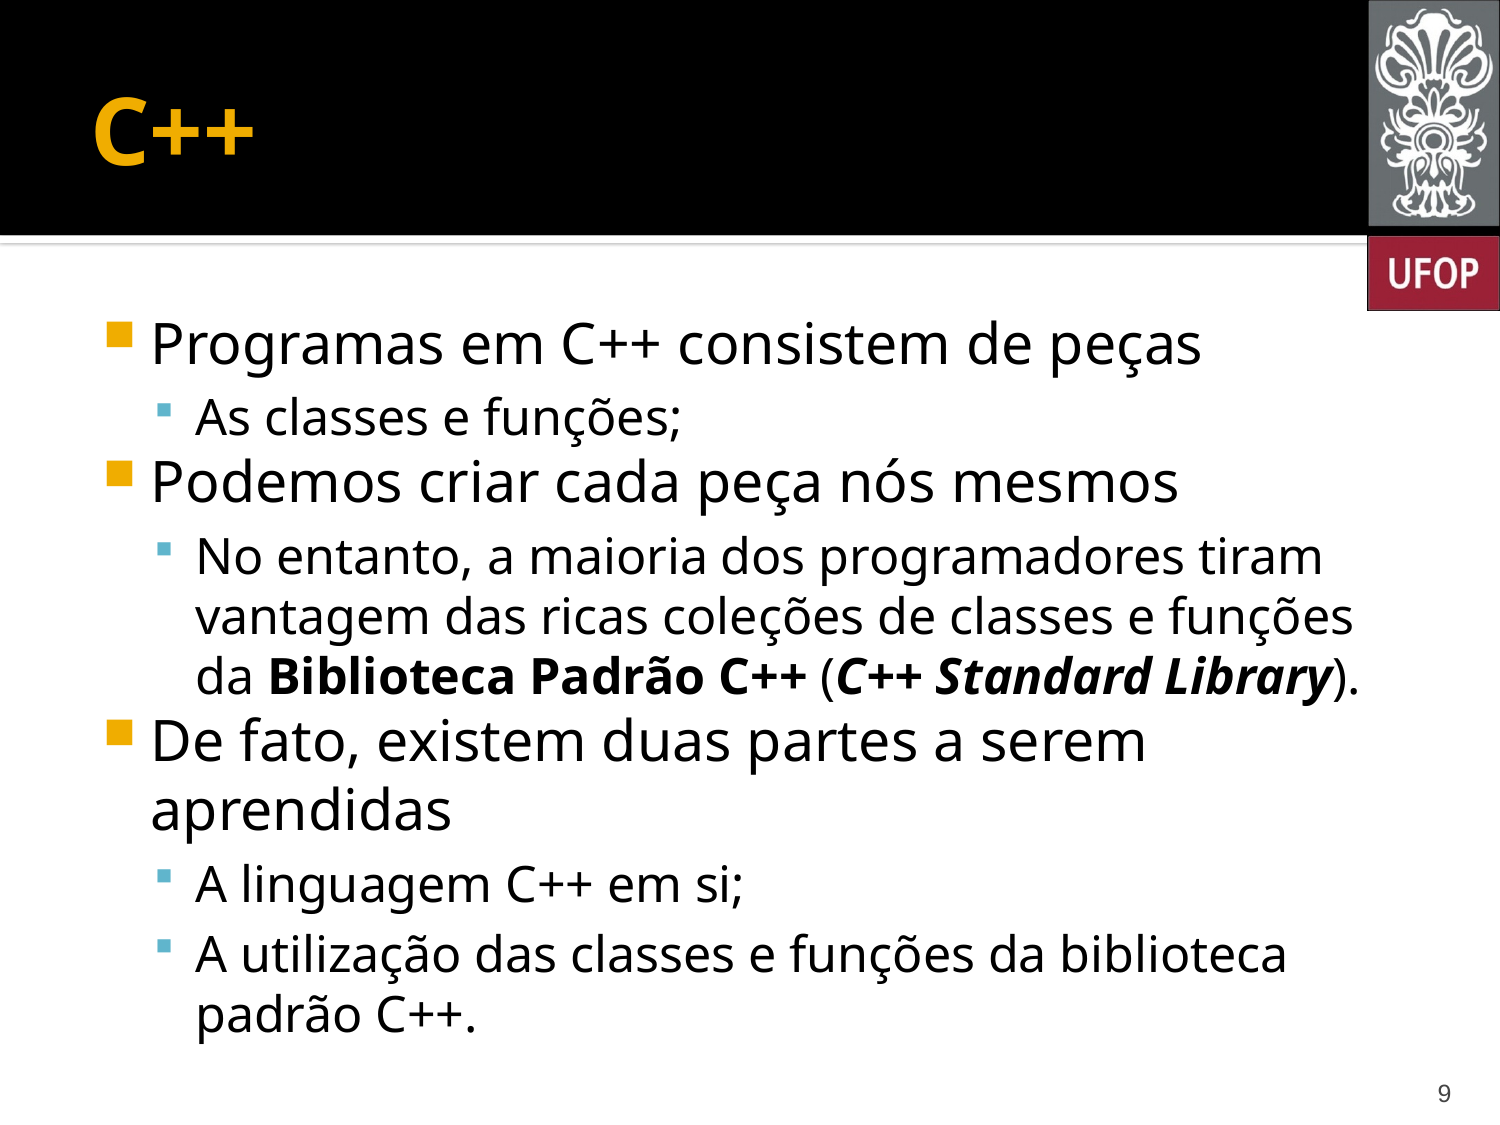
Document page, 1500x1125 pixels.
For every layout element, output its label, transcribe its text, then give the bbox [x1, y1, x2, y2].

title C++ [75, 25, 1370, 231]
picture [1367, 0, 1500, 311]
list Programas em C++ consistem de peças As classes e funções; Podemos criar cada peça nós mesmos No entanto, a maioria dos programadores tiram vantagem das ricas coleções de classes e funções da Biblioteca Padrão C++ (C++ Standard Library). De fato, existem duas partes a serem aprendidas A linguagem C++ em si; A utilização das classes e funções da biblioteca padrão C++. [75, 291, 1425, 1050]
slide_number 9 [1345, 1062, 1467, 1108]
